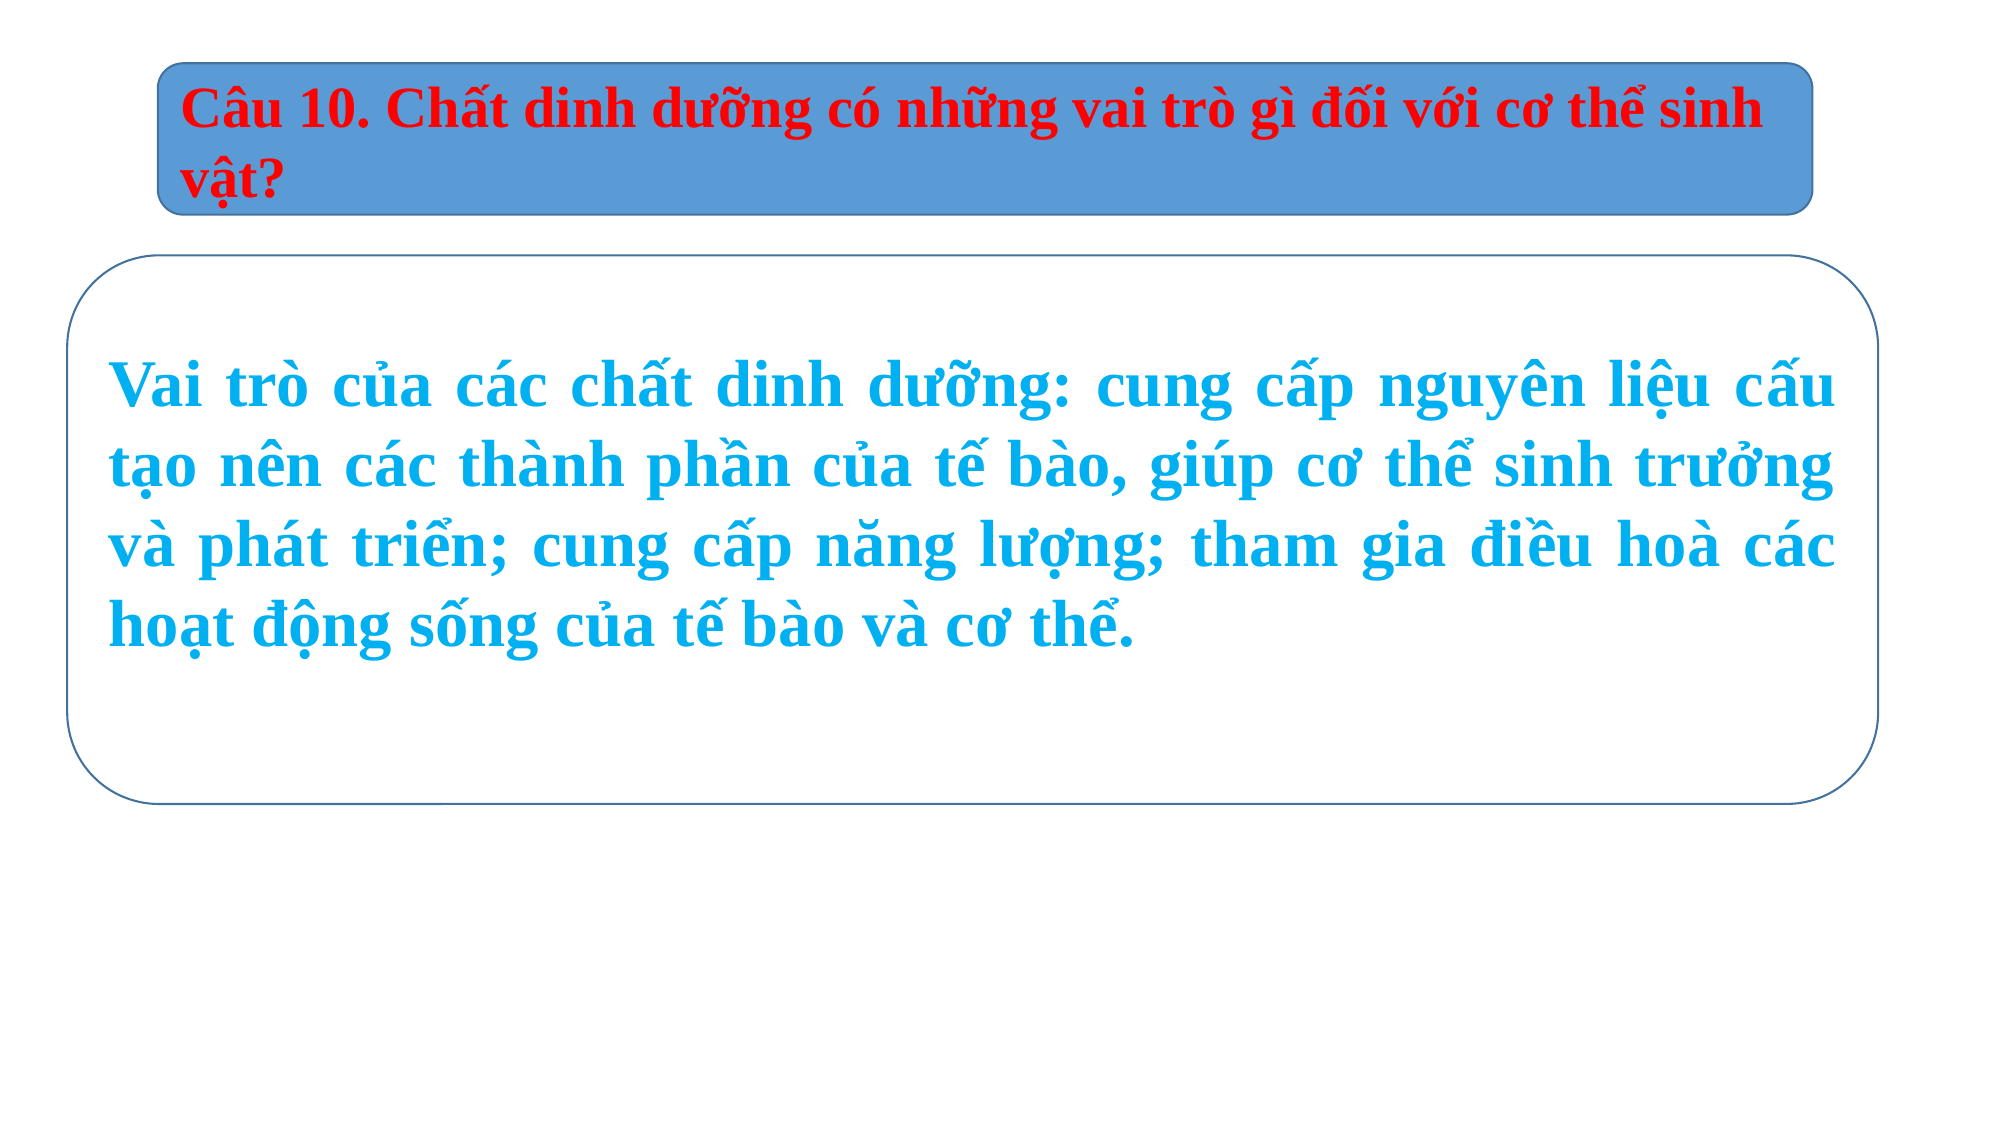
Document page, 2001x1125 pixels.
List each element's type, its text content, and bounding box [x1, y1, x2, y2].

text_box Câu 10. Chất dinh dưỡng có những vai trò gì đối với cơ thể sinh vật? [156, 62, 1814, 216]
text_box Vai trò của các chất dinh dưỡng: cung cấp nguyên liệu cấu tạo nên các thành phần của tế bào, giúp cơ thể sinh trưởng và phát triển; cung cấp năng lượng; tham gia điều hoà các hoạt động sống của tế bào và cơ thể. [66, 254, 1880, 806]
